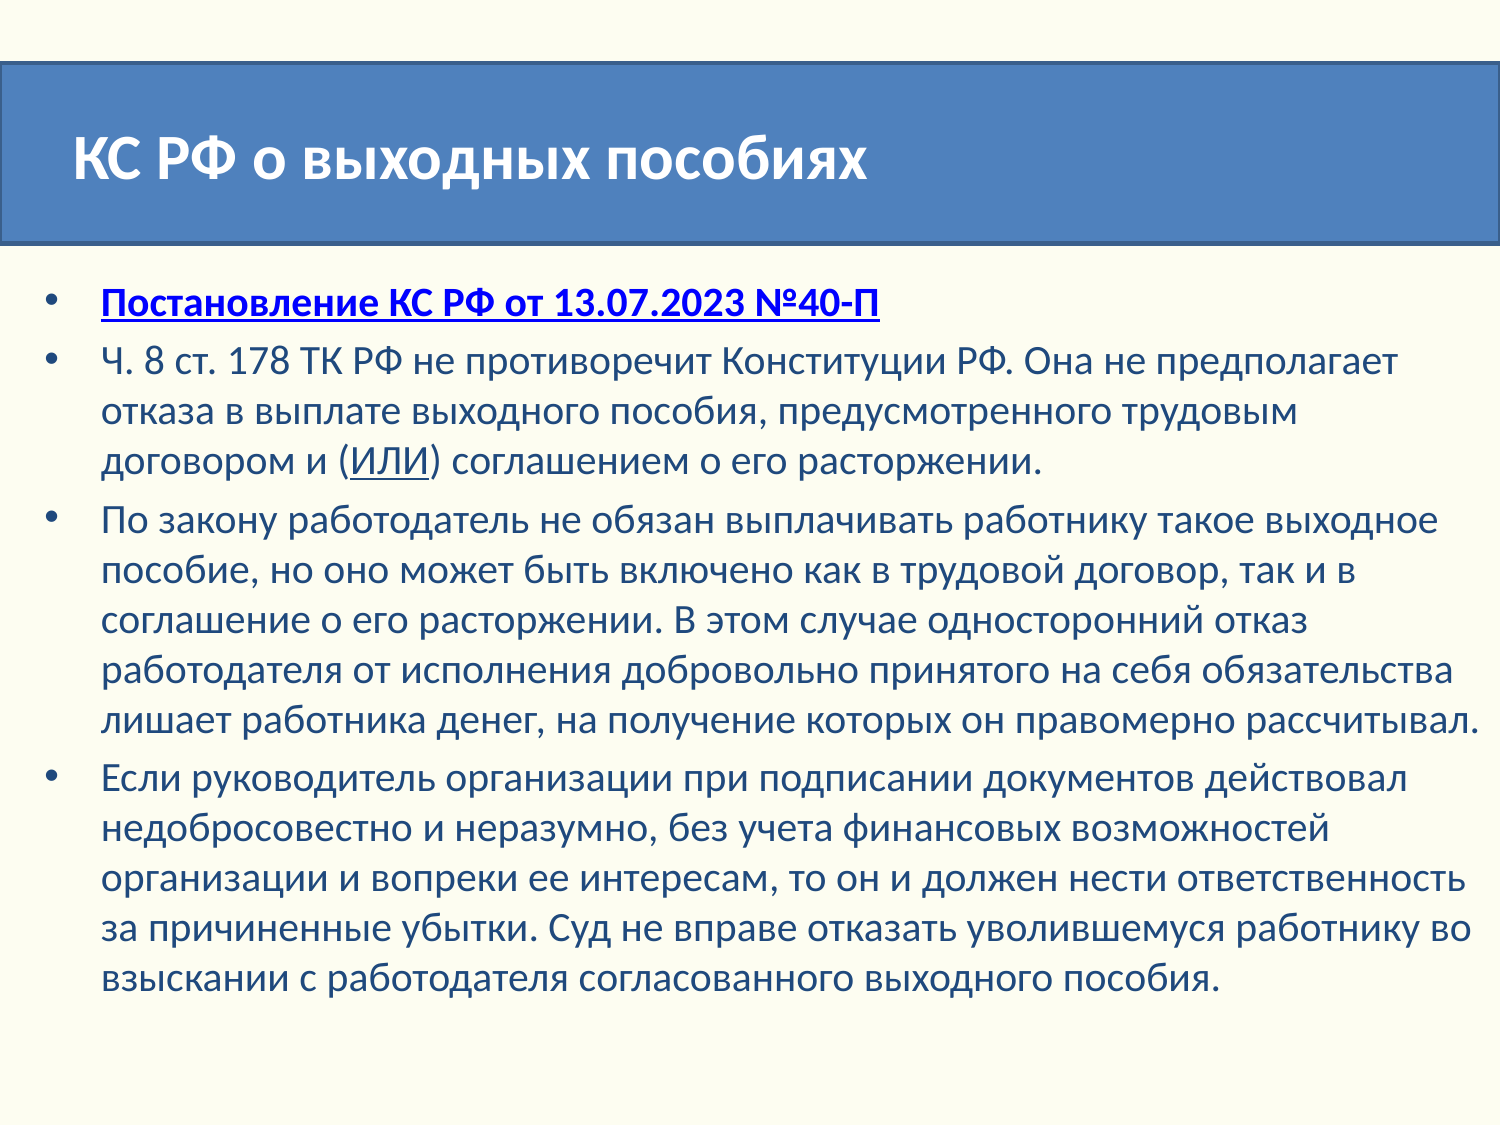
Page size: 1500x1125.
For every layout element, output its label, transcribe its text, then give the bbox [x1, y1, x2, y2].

list Постановление КС РФ от 13.07.2023 №40-П Ч. 8 ст. 178 ТК РФ не противоречит Конституции РФ. Она не предполагает отказа в выплате выходного пособия, предусмотренного трудовым договором и (ИЛИ) соглашением о его расторжении. По закону работодатель не обязан выплачивать работнику такое выходное пособие, но оно может быть включено как в трудовой договор, так и в соглашение о его расторжении. В этом случае односторонний отказ работодателя от исполнения добровольно принятого на себя обязательства лишает работника денег, на получение которых он правомерно рассчитывал. Если руководитель организации при подписании документов действовал недобросовестно и неразумно, без учета финансовых возможностей организации и вопреки ее интересам, то он и должен нести ответственность за причиненные убытки. Суд не вправе отказать уволившемуся работнику во взыскании с работодателя согласованного выходного пособия. [29, 267, 1500, 1106]
text_box КС РФ о выходных пособиях [0, 61, 1500, 246]
